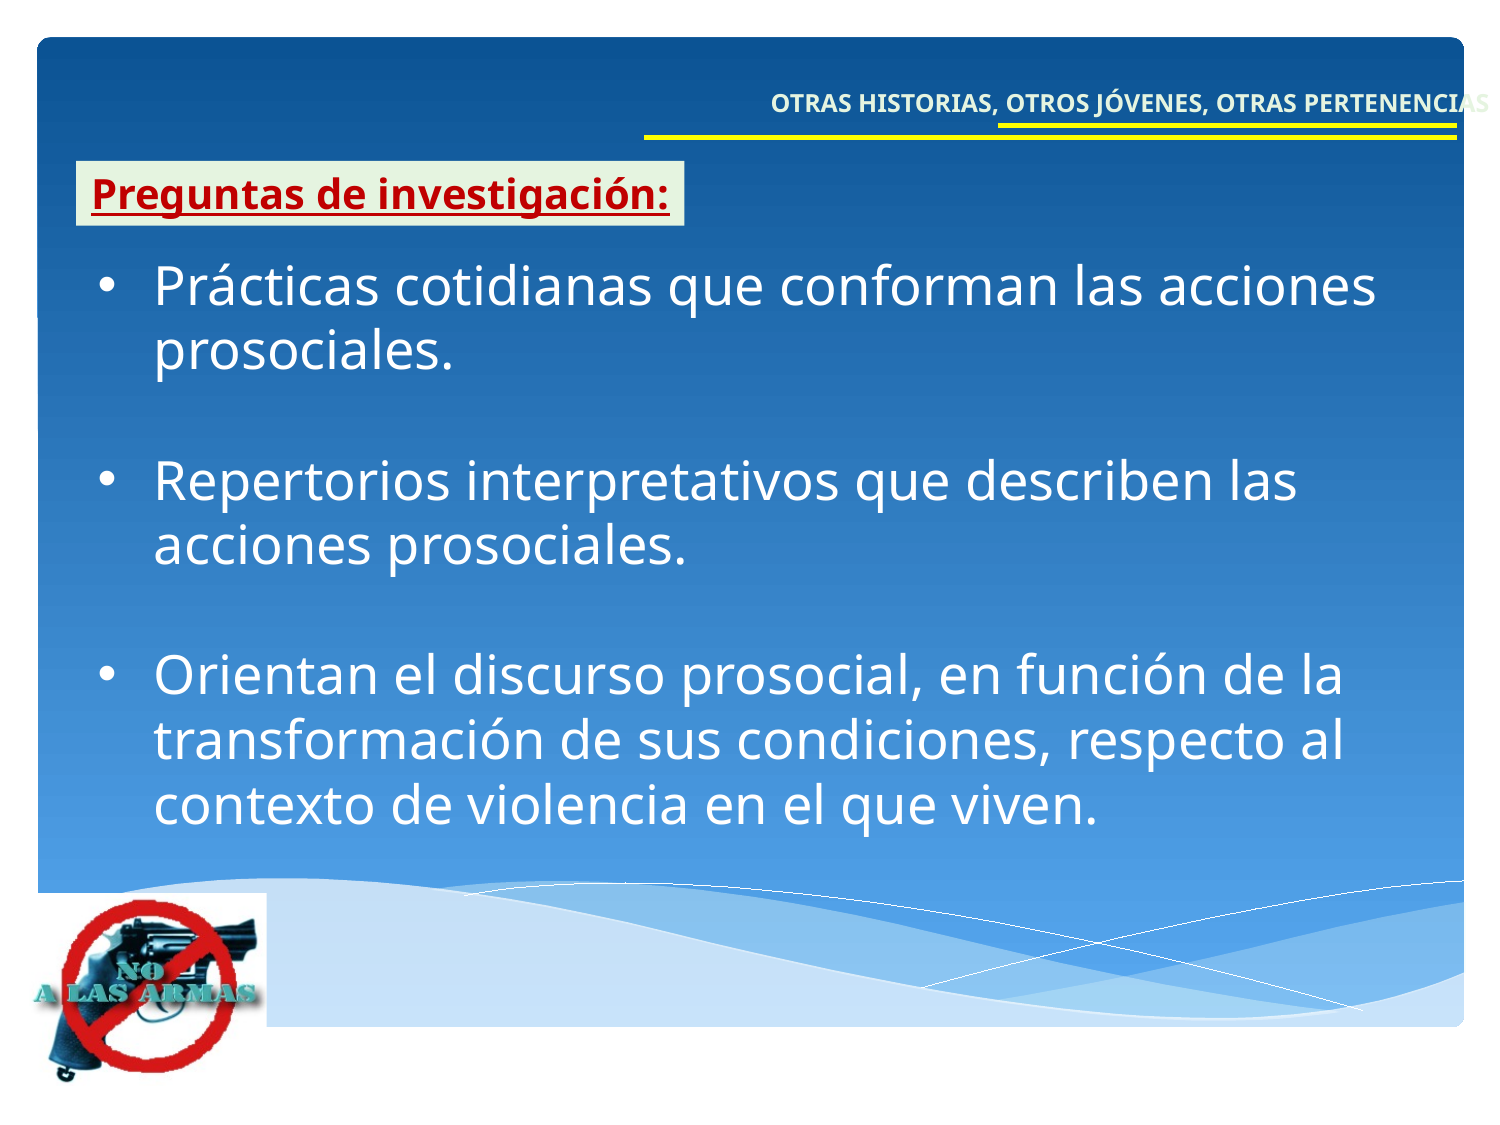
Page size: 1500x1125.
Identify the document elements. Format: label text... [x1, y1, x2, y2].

picture [29, 893, 267, 1086]
text_box OTRAS HISTORIAS, OTROS JÓVENES, OTRAS PERTENENCIAS [755, 80, 1500, 125]
text_box Preguntas de investigación: [76, 160, 685, 226]
text_box Prácticas cotidianas que conforman las acciones prosociales. Repertorios interpretativos que describen las acciones prosociales. Orientan el discurso prosocial, en función de la transformación de sus condiciones, respecto al contexto de violencia en el que viven. [82, 243, 1435, 843]
